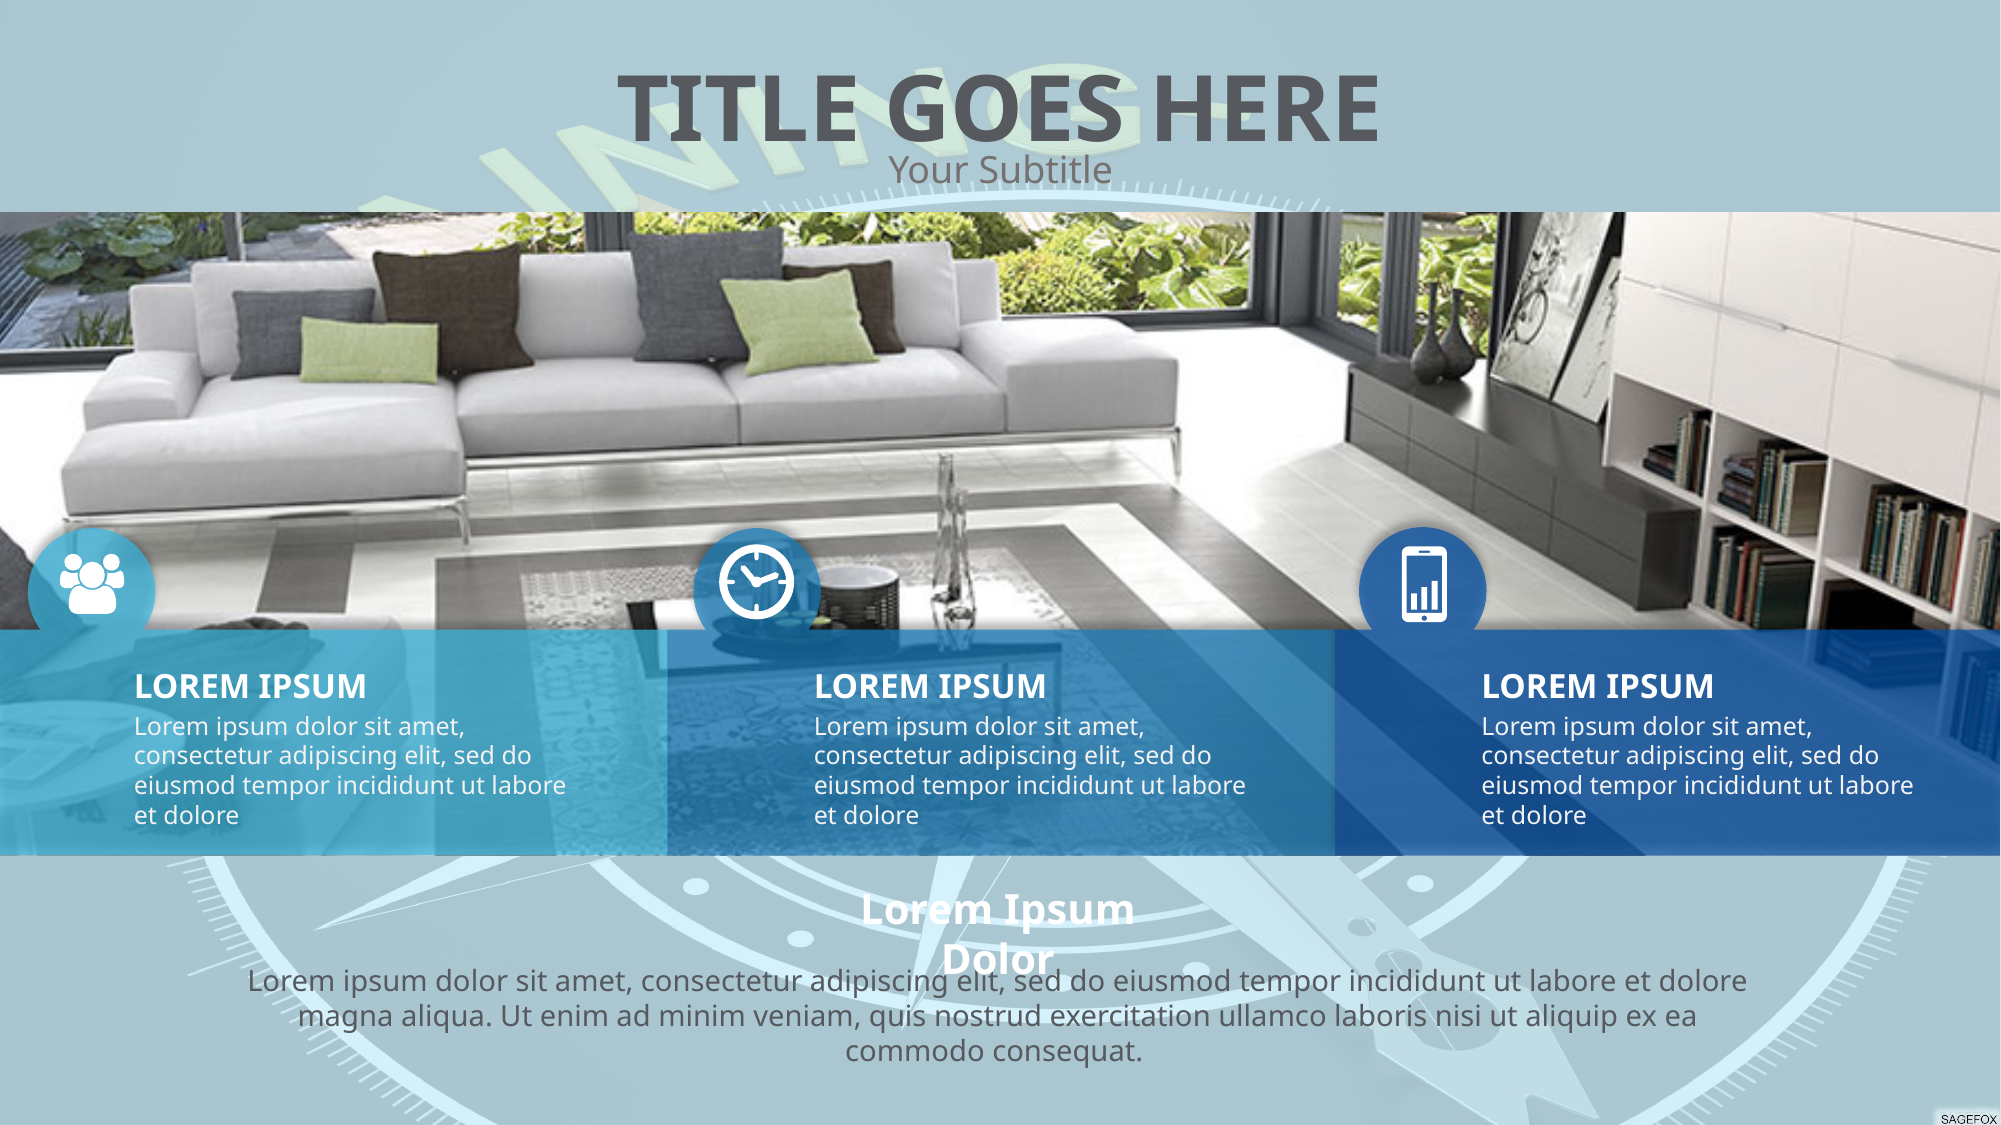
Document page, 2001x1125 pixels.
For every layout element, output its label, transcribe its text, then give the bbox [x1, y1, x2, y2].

text_box LOREM IPSUM Lorem ipsum dolor sit amet, consectetur adipiscing elit, sed do eiusmod tempor incididunt ut labore et dolore [1471, 660, 1928, 835]
text_box [669, 527, 1334, 857]
text_box [60, 553, 125, 614]
text_box [0, 212, 2000, 617]
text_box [227, 899, 1769, 1042]
text_box [0, 527, 669, 857]
text_box LOREM IPSUM Lorem ipsum dolor sit amet, consectetur adipiscing elit, sed do eiusmod tempor incididunt ut labore et dolore [803, 660, 1260, 835]
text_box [719, 544, 795, 620]
text_box LOREM IPSUM Lorem ipsum dolor sit amet, consectetur adipiscing elit, sed do eiusmod tempor incididunt ut labore et dolore [124, 660, 580, 835]
text_box [1334, 526, 2000, 857]
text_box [548, 42, 1452, 199]
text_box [1401, 546, 1447, 623]
picture [1938, 1114, 1999, 1125]
